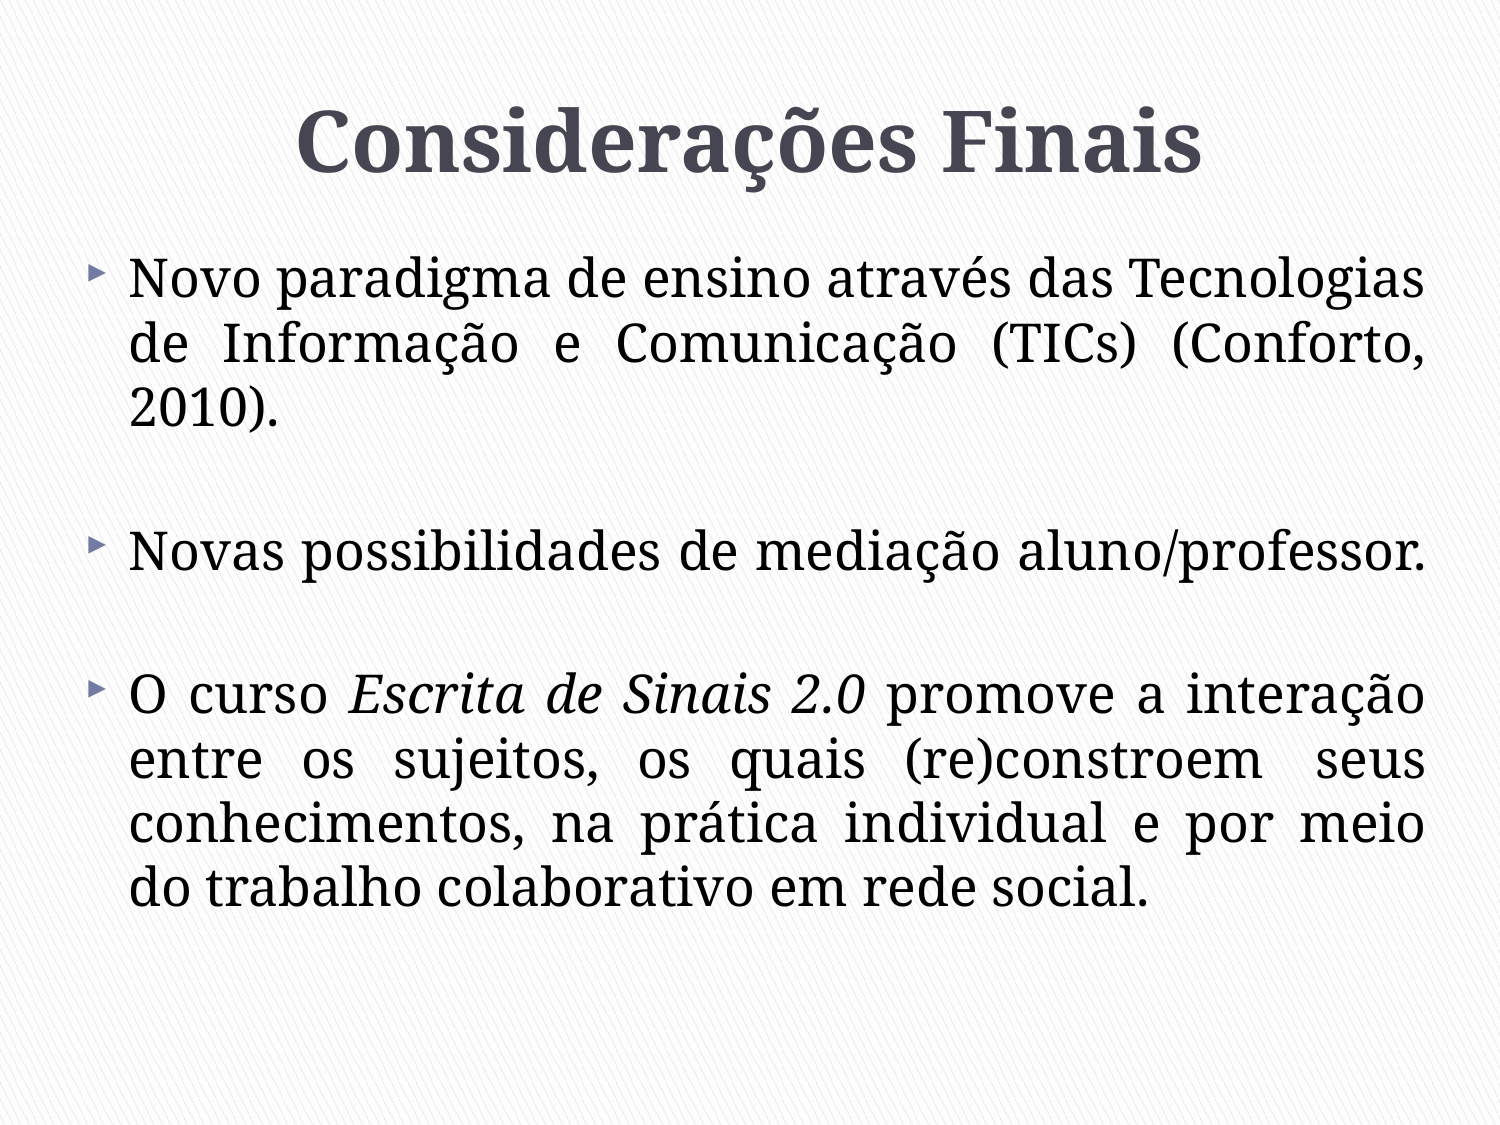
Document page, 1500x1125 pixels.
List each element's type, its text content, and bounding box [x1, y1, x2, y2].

title Considerações Finais [75, 44, 1425, 233]
list Novo paradigma de ensino através das Tecnologias de Informação e Comunicação (TICs) (Conforto, 2010). Novas possibilidades de mediação aluno/professor. O curso Escrita de Sinais 2.0 promove a interação entre os sujeitos, os quais (re)constroem seus conhecimentos, na prática individual e por meio do trabalho colaborativo em rede social. [58, 236, 1442, 1102]
